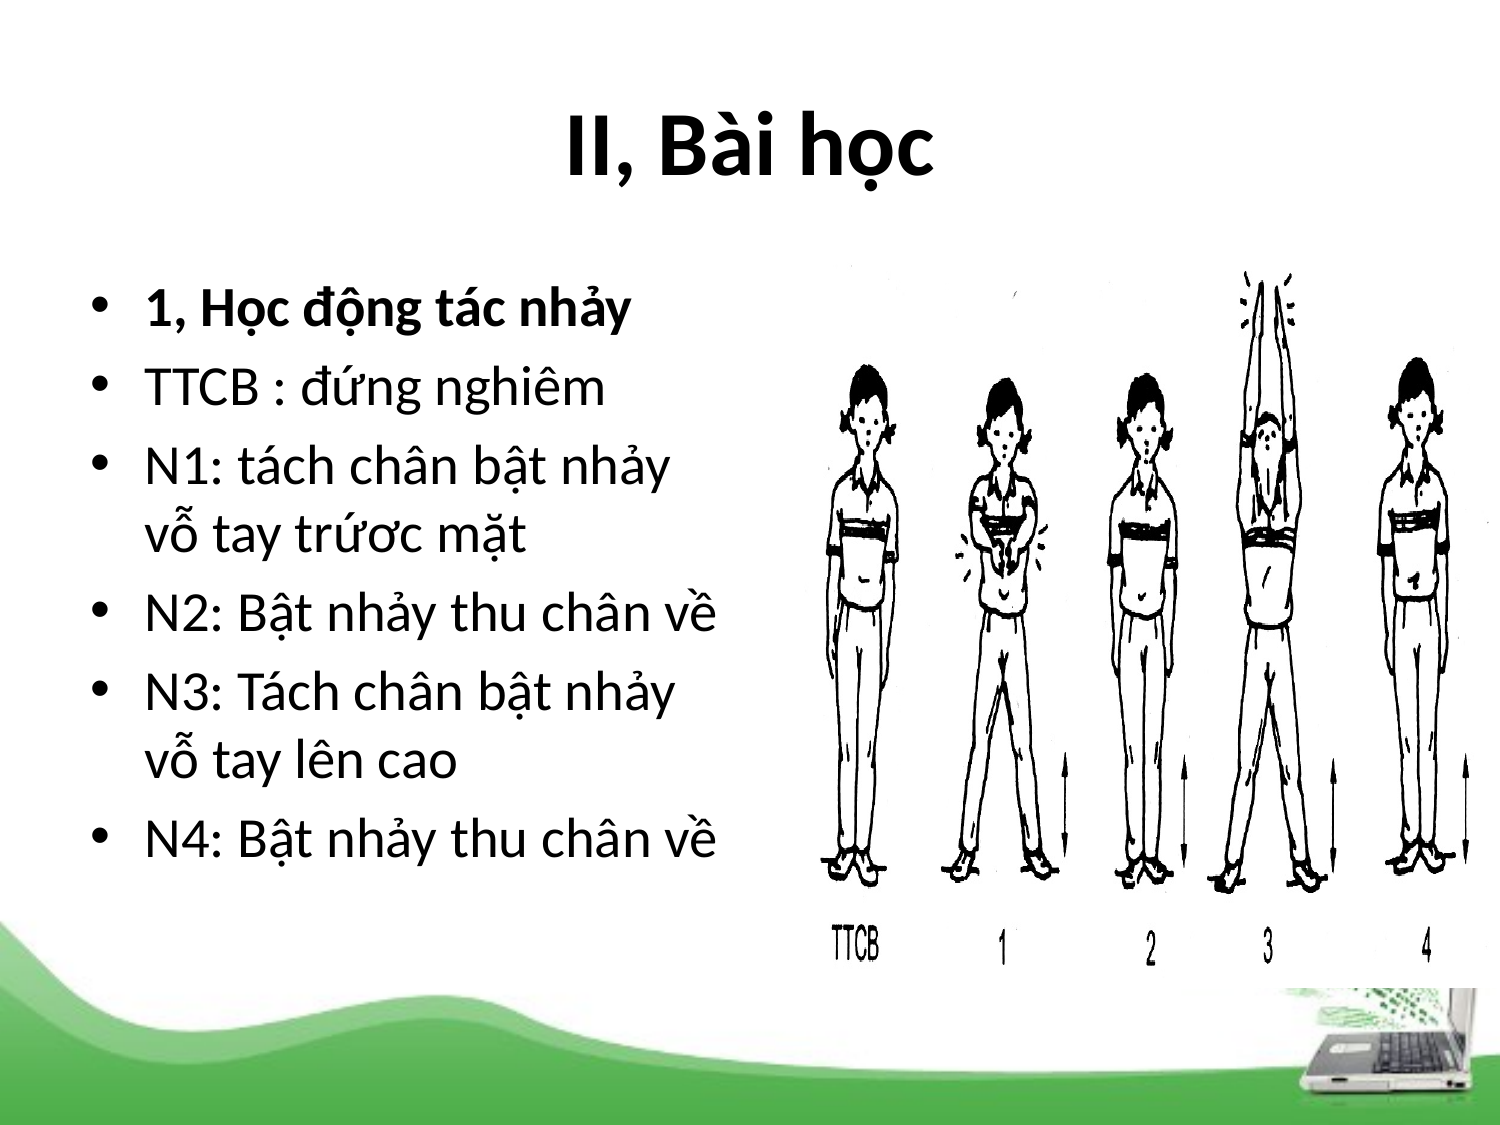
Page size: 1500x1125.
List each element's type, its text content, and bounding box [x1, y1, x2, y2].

list 1, Học động tác nhảy TTCB : đứng nghiêm N1: tách chân bật nhảy vỗ tay trứơc mặt N2: Bật nhảy thu chân về N3: Tách chân bật nhảy vỗ tay lên cao N4: Bật nhảy thu chân về [75, 262, 738, 1005]
title II, Bài học [75, 45, 1425, 233]
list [804, 262, 1500, 988]
picture [0, 0, 1500, 1125]
